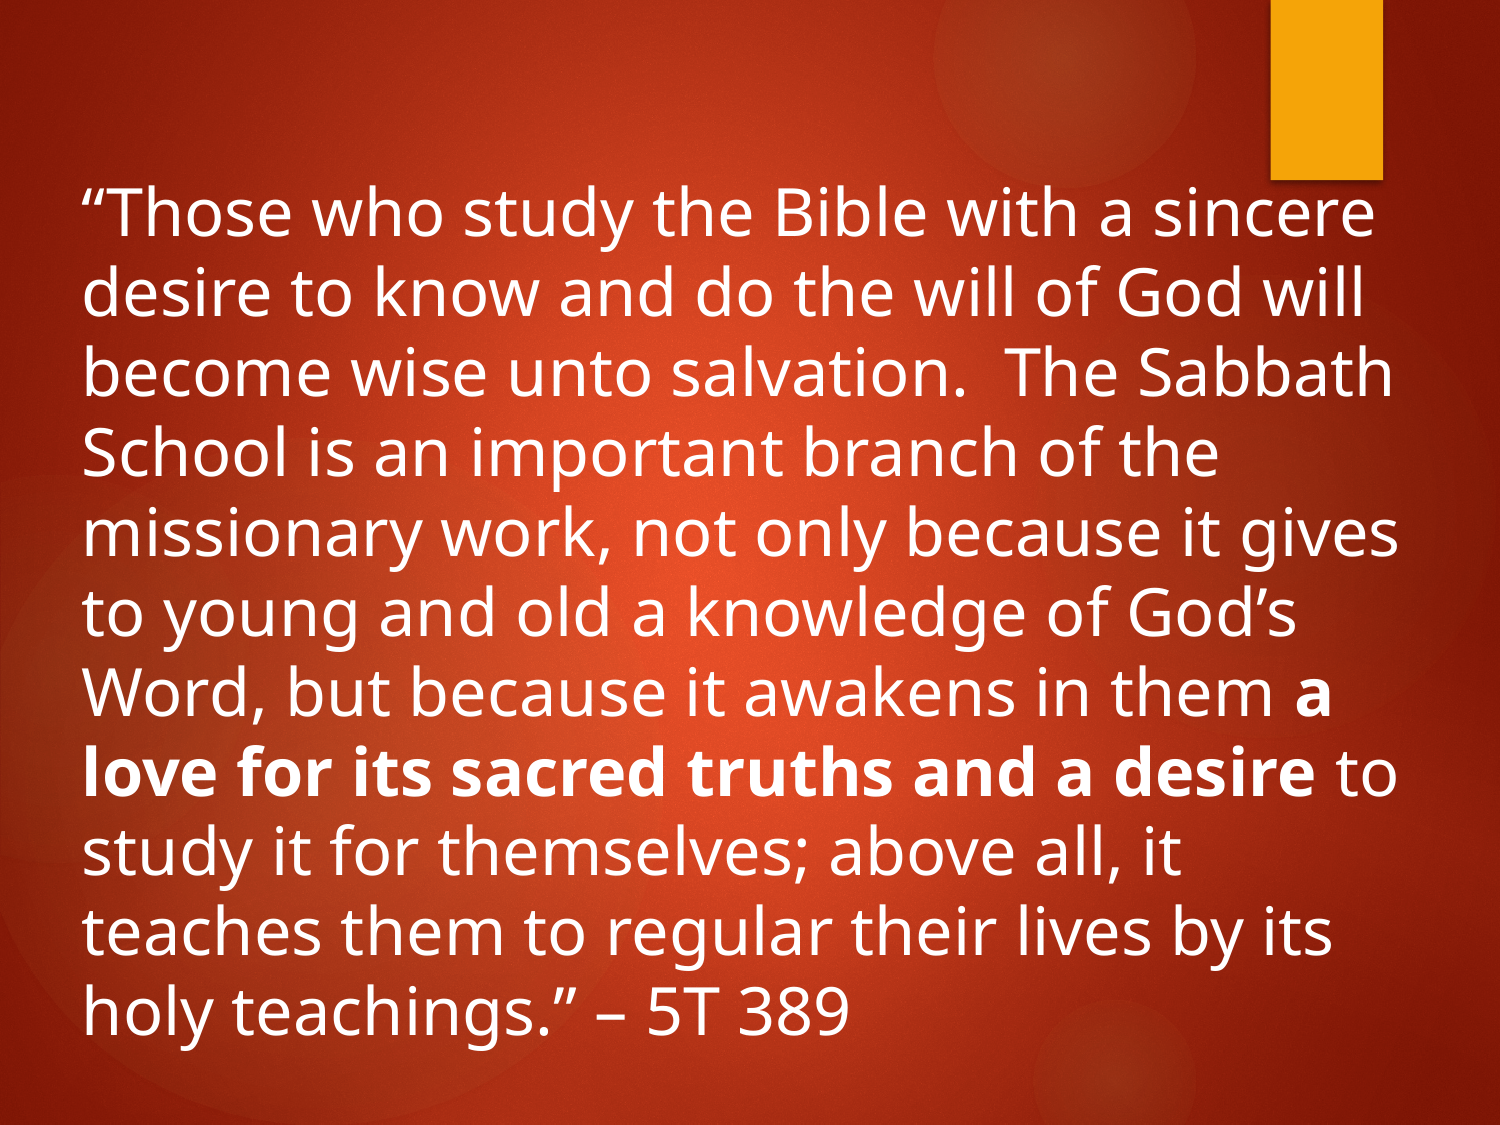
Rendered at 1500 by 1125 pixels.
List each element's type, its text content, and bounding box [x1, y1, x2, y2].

list “Those who study the Bible with a sincere desire to know and do the will of God will become wise unto salvation. The Sabbath School is an important branch of the missionary work, not only because it gives to young and old a knowledge of God’s Word, but because it awakens in them a love for its sacred truths and a desire to study it for themselves; above all, it teaches them to regular their lives by its holy teachings.” – 5T 389 [10, 162, 1458, 897]
